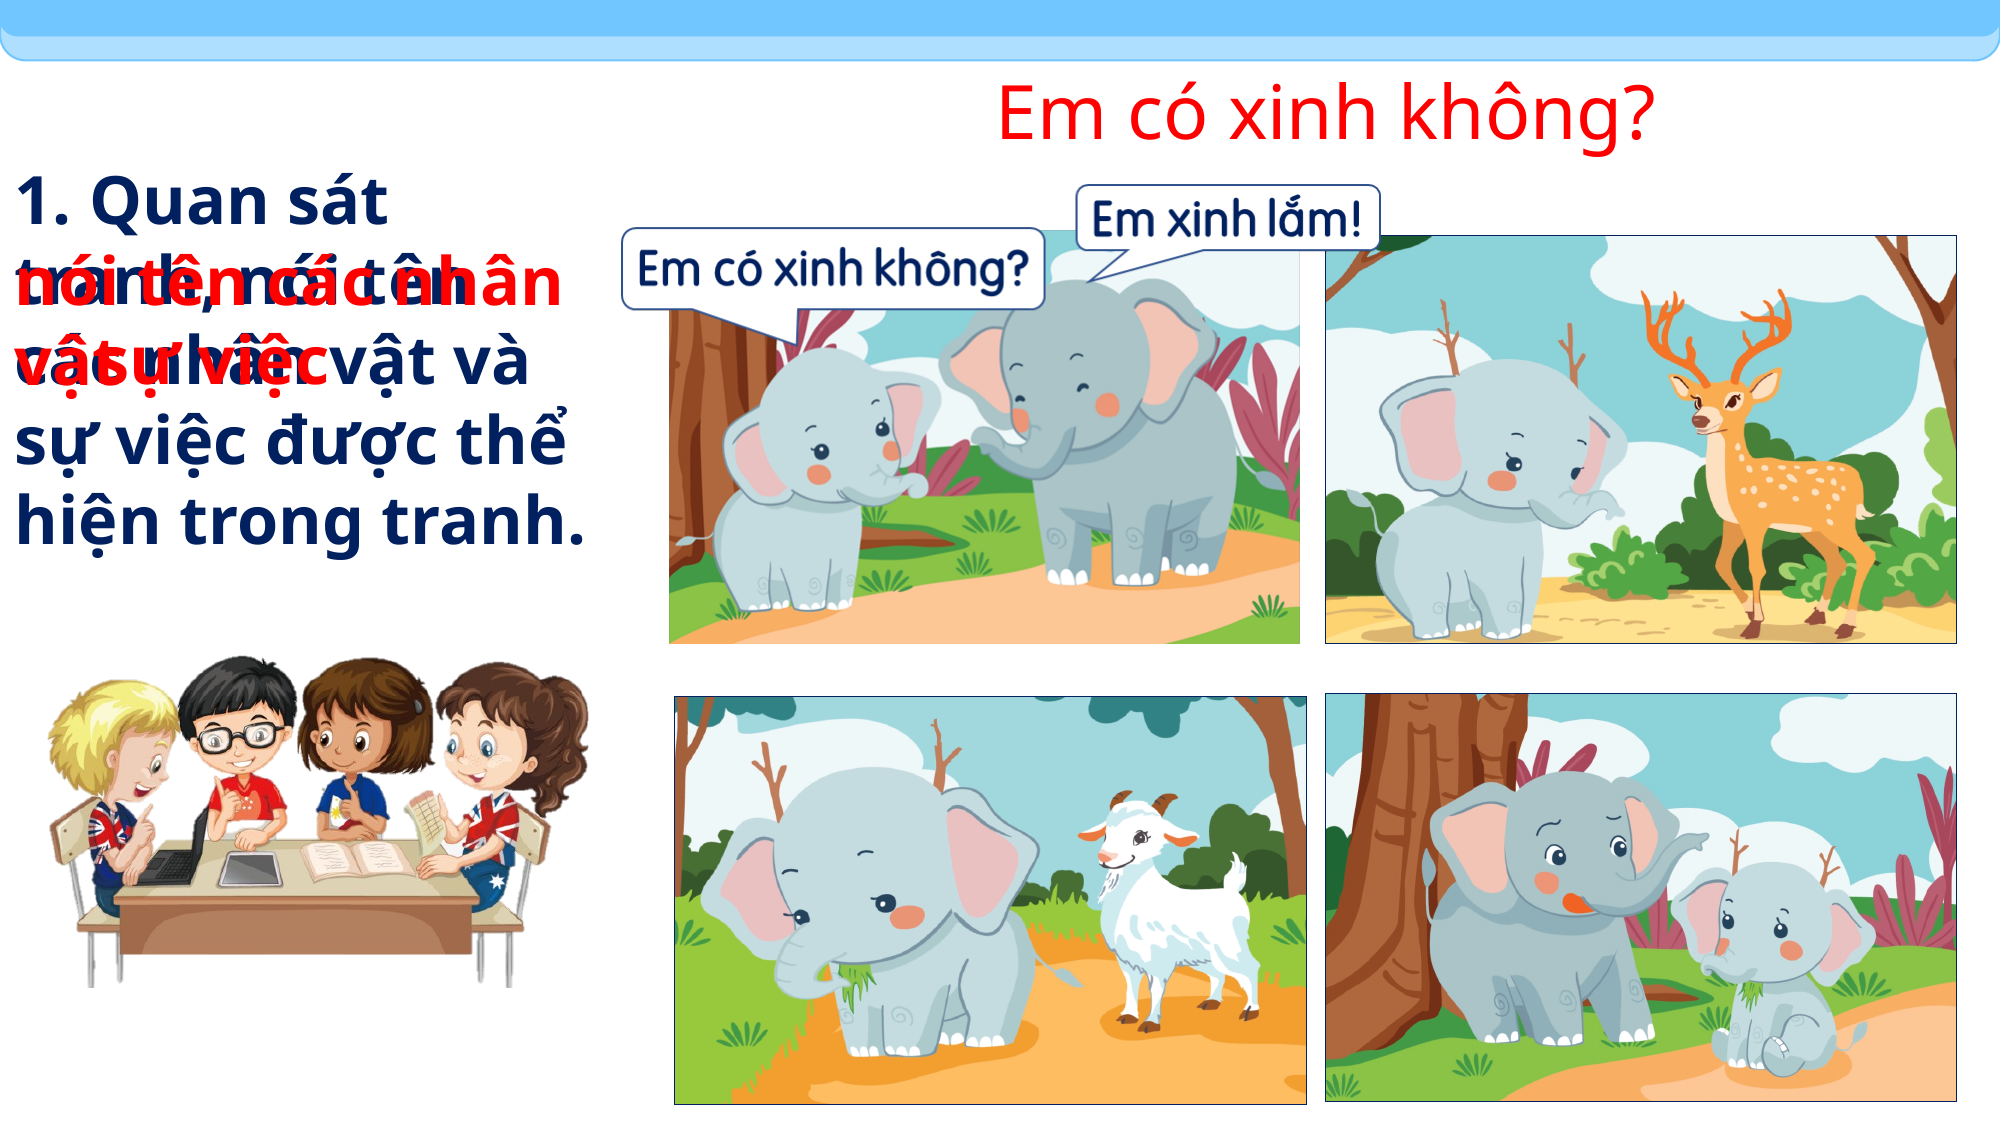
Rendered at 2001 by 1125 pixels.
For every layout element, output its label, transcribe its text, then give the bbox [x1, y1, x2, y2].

text_box 1. Quan sát tranh, nói tên các nhân vật và sự việc được thể hiện trong tranh. [0, 150, 607, 231]
text_box Em có xinh không? [951, 61, 1701, 162]
picture [43, 639, 599, 988]
picture [1325, 693, 1957, 1102]
text_box nói tên các nhân vật [0, 231, 606, 406]
text_box sự việc [81, 310, 385, 405]
text_box 1. Quan sát tranh, nói tên các nhân vật và sự việc được thể hiện trong tranh. [0, 406, 606, 566]
picture [673, 696, 1307, 1105]
picture [606, 171, 1957, 644]
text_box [0, 0, 2000, 61]
